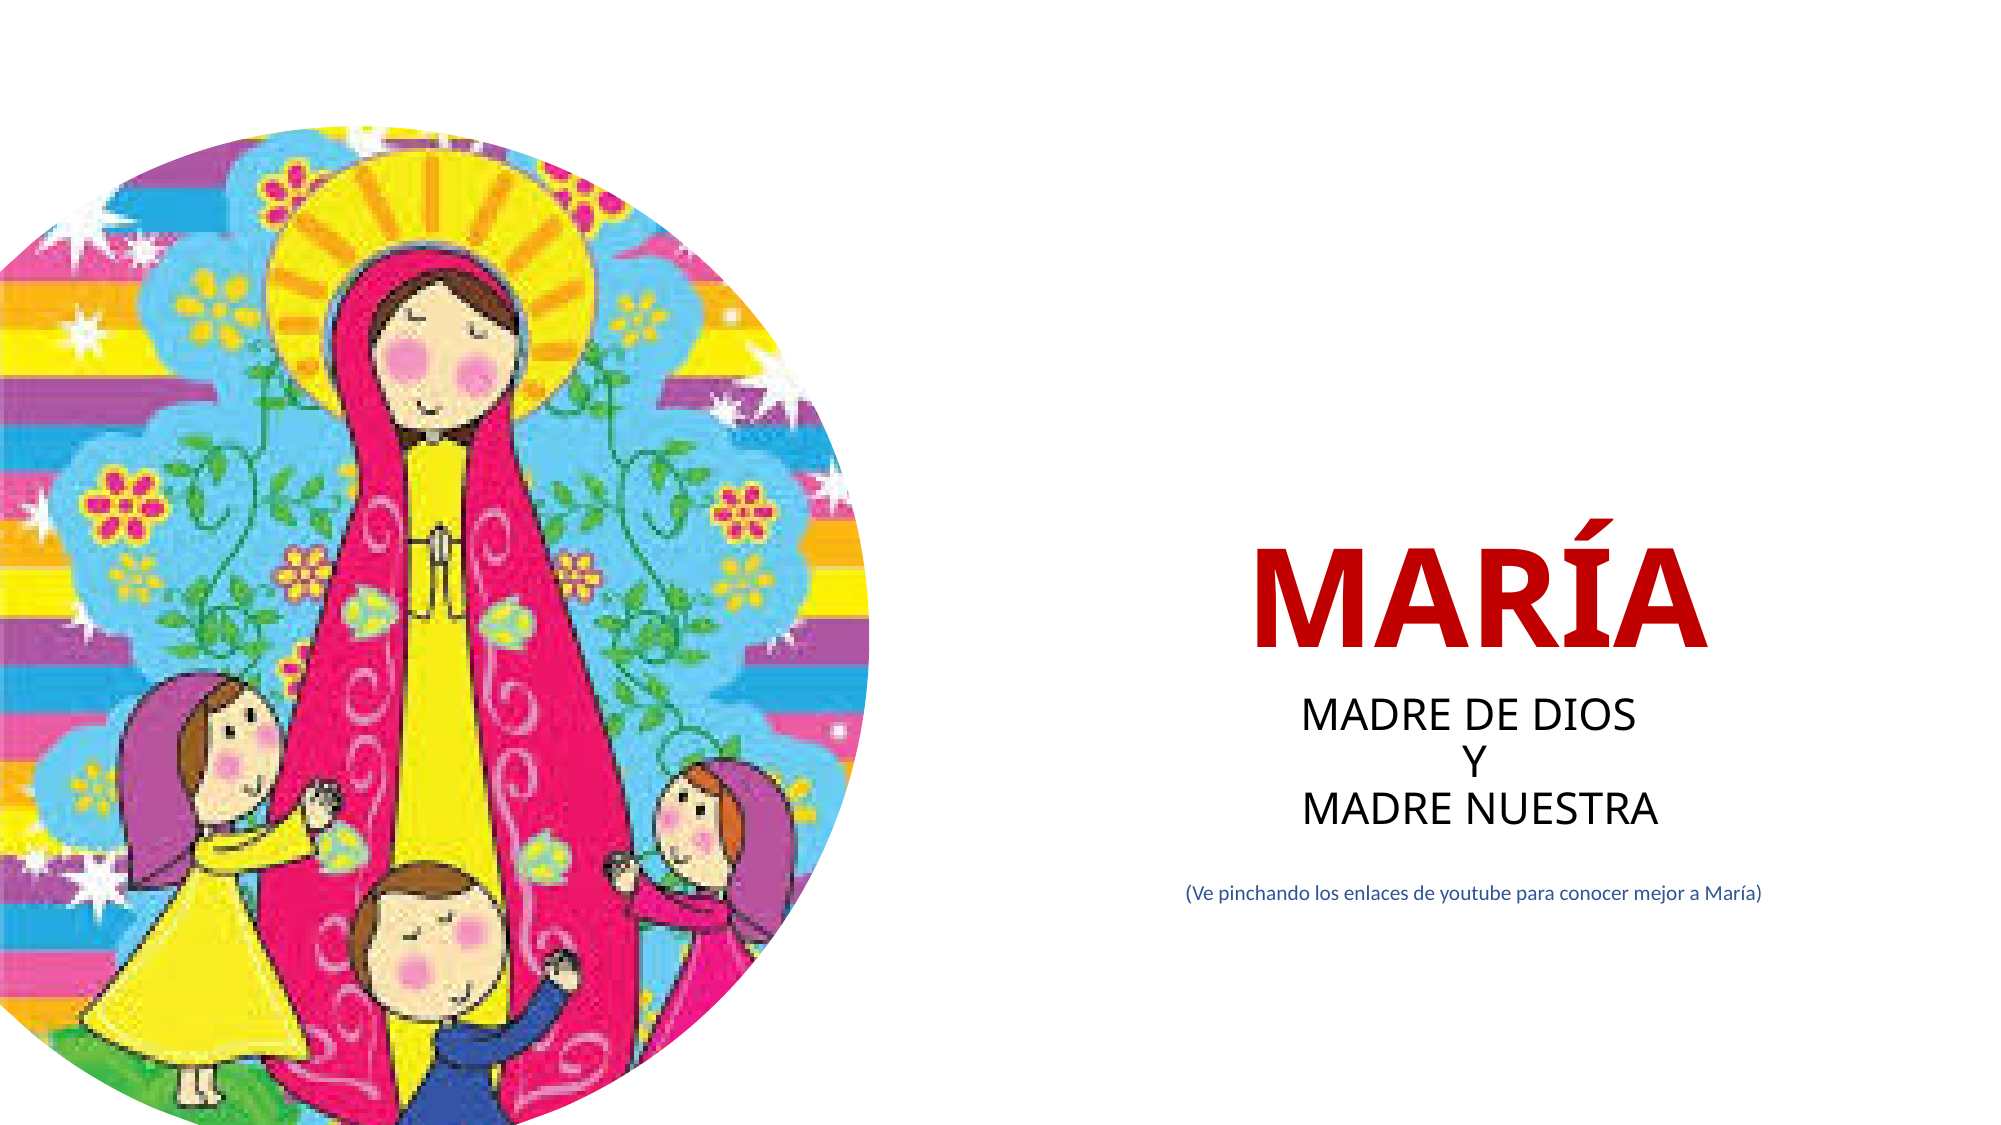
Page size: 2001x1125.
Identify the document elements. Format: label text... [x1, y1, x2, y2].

text_box MARÍA [1230, 503, 1822, 683]
title MADRE DE DIOS Y MADRE NUESTRA (Ve pinchando los enlaces de youtube para conocer mejor a María) [1080, 684, 1869, 915]
picture [0, 126, 870, 1125]
